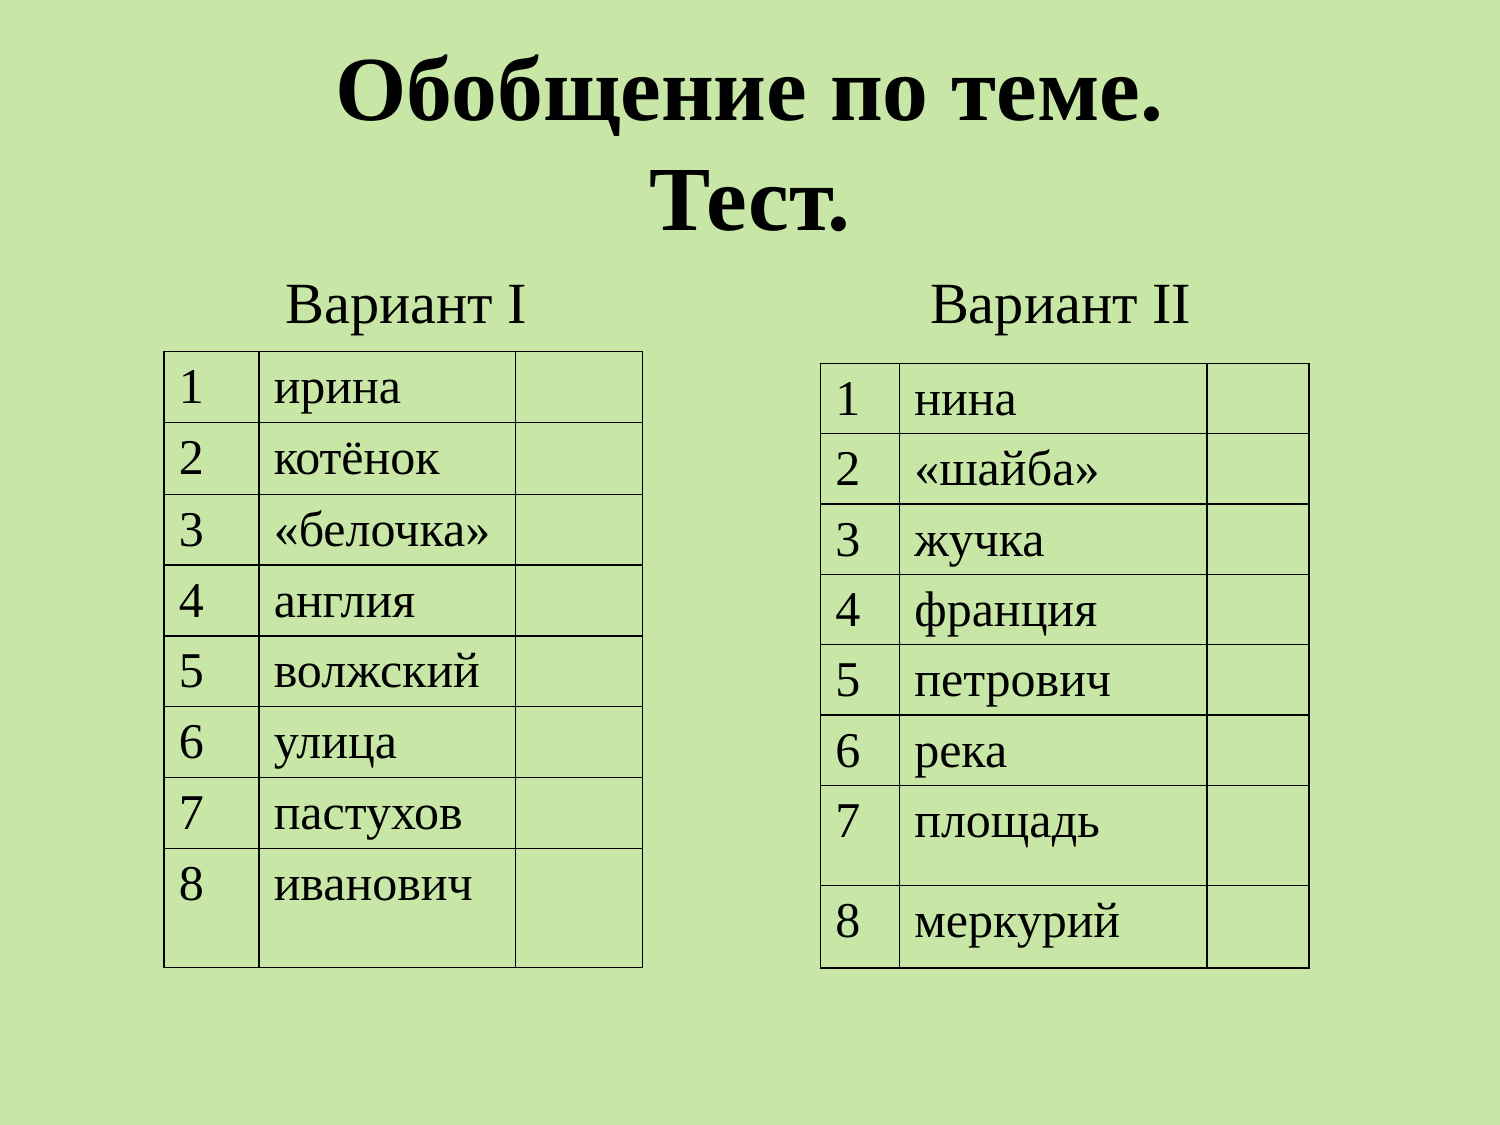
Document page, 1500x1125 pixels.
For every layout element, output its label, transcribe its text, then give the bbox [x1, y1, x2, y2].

table_cell площадь [900, 786, 1206, 885]
table_cell иванович [260, 849, 515, 967]
table_cell пастухов [260, 778, 515, 848]
table_cell [1208, 505, 1308, 574]
table_cell 6 [821, 716, 899, 785]
table_cell 5 [821, 645, 899, 714]
table_cell 6 [165, 707, 258, 777]
table_cell 8 [165, 849, 258, 967]
table_header ирина [260, 352, 515, 422]
table_cell [1208, 786, 1308, 885]
table_cell улица [260, 707, 515, 777]
table_cell англия [260, 566, 515, 635]
table_cell [516, 778, 642, 848]
text_box Вариант II [915, 257, 1207, 343]
table_cell «шайба» [900, 434, 1206, 503]
table_cell 5 [165, 637, 258, 706]
table_cell 7 [821, 786, 899, 885]
table_cell 4 [821, 575, 899, 644]
text_box Вариант I [271, 257, 543, 343]
table_header нина [900, 364, 1206, 433]
table_cell 2 [165, 423, 258, 494]
table_cell «белочка» [260, 495, 515, 564]
table_cell [1208, 575, 1308, 644]
table_cell 3 [165, 495, 258, 564]
table_header 1 [821, 364, 899, 433]
table_header [1208, 364, 1308, 433]
table_cell 3 [821, 505, 899, 574]
table_cell 7 [165, 778, 258, 848]
table_cell [516, 707, 642, 777]
table_cell [1208, 716, 1308, 785]
title Обобщение по теме. Тест. [75, 45, 1425, 233]
table_cell [516, 423, 642, 494]
table_cell [516, 566, 642, 635]
table_header [516, 352, 642, 422]
table_cell река [900, 716, 1206, 785]
table_cell [1208, 886, 1308, 967]
table_cell [1208, 645, 1308, 714]
table_cell 2 [821, 434, 899, 503]
table_cell франция [900, 575, 1206, 644]
table_cell [516, 495, 642, 564]
table_cell [516, 849, 642, 967]
table_cell 4 [165, 566, 258, 635]
table_cell петрович [900, 645, 1206, 714]
table_cell жучка [900, 505, 1206, 574]
table_cell 8 [821, 886, 899, 967]
table_cell котёнок [260, 423, 515, 494]
table_header 1 [165, 352, 258, 422]
table_cell меркурий [900, 886, 1206, 967]
table_cell [516, 637, 642, 706]
table_cell [1208, 434, 1308, 503]
table_cell волжский [260, 637, 515, 706]
